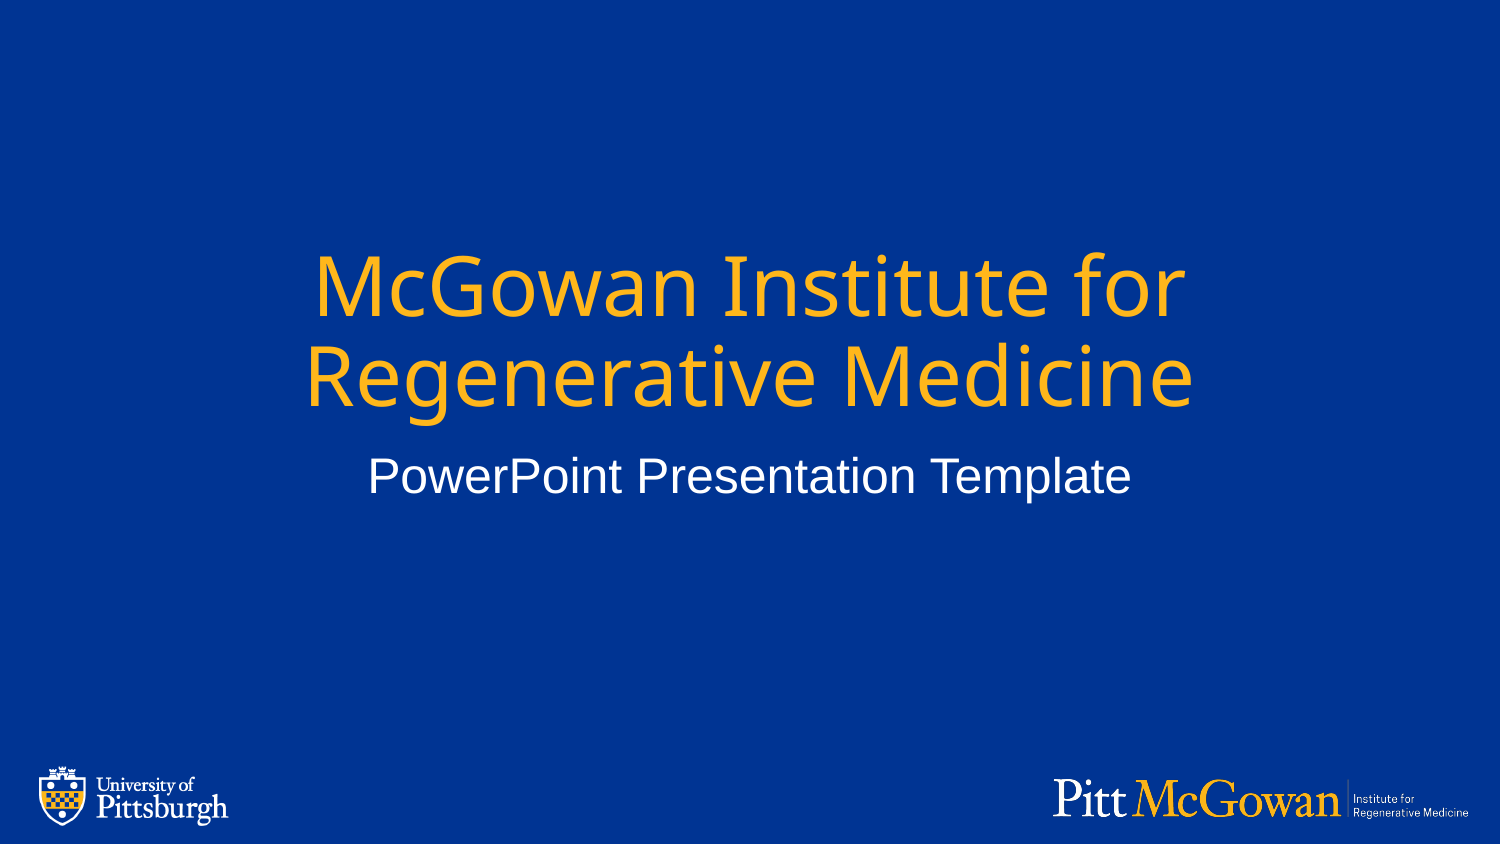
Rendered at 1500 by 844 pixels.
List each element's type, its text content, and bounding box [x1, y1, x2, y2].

picture [20, 739, 247, 844]
picture [1053, 779, 1468, 819]
title McGowan Institute for Regenerative Medicine [187, 138, 1313, 432]
subtitle PowerPoint Presentation Template [187, 443, 1313, 647]
